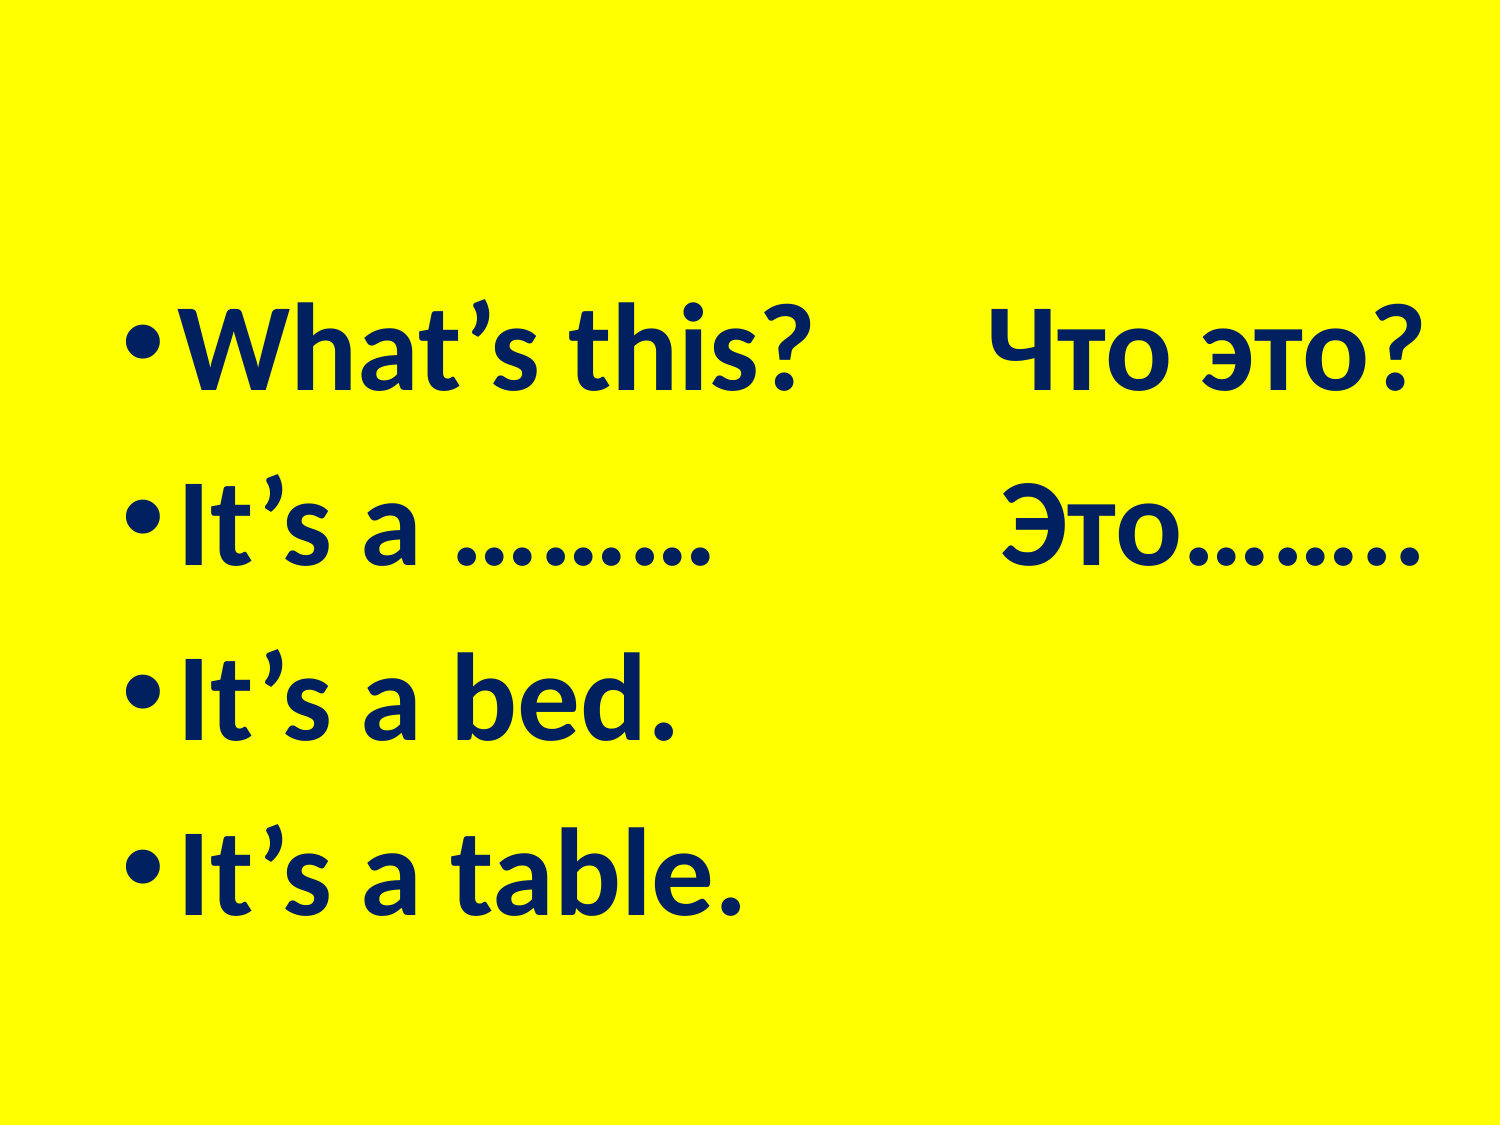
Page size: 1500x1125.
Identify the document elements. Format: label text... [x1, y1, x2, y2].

list What’s this? Что это? It’s a ……… Это…….. It’s a bed. It’s a table. [106, 258, 1457, 1001]
